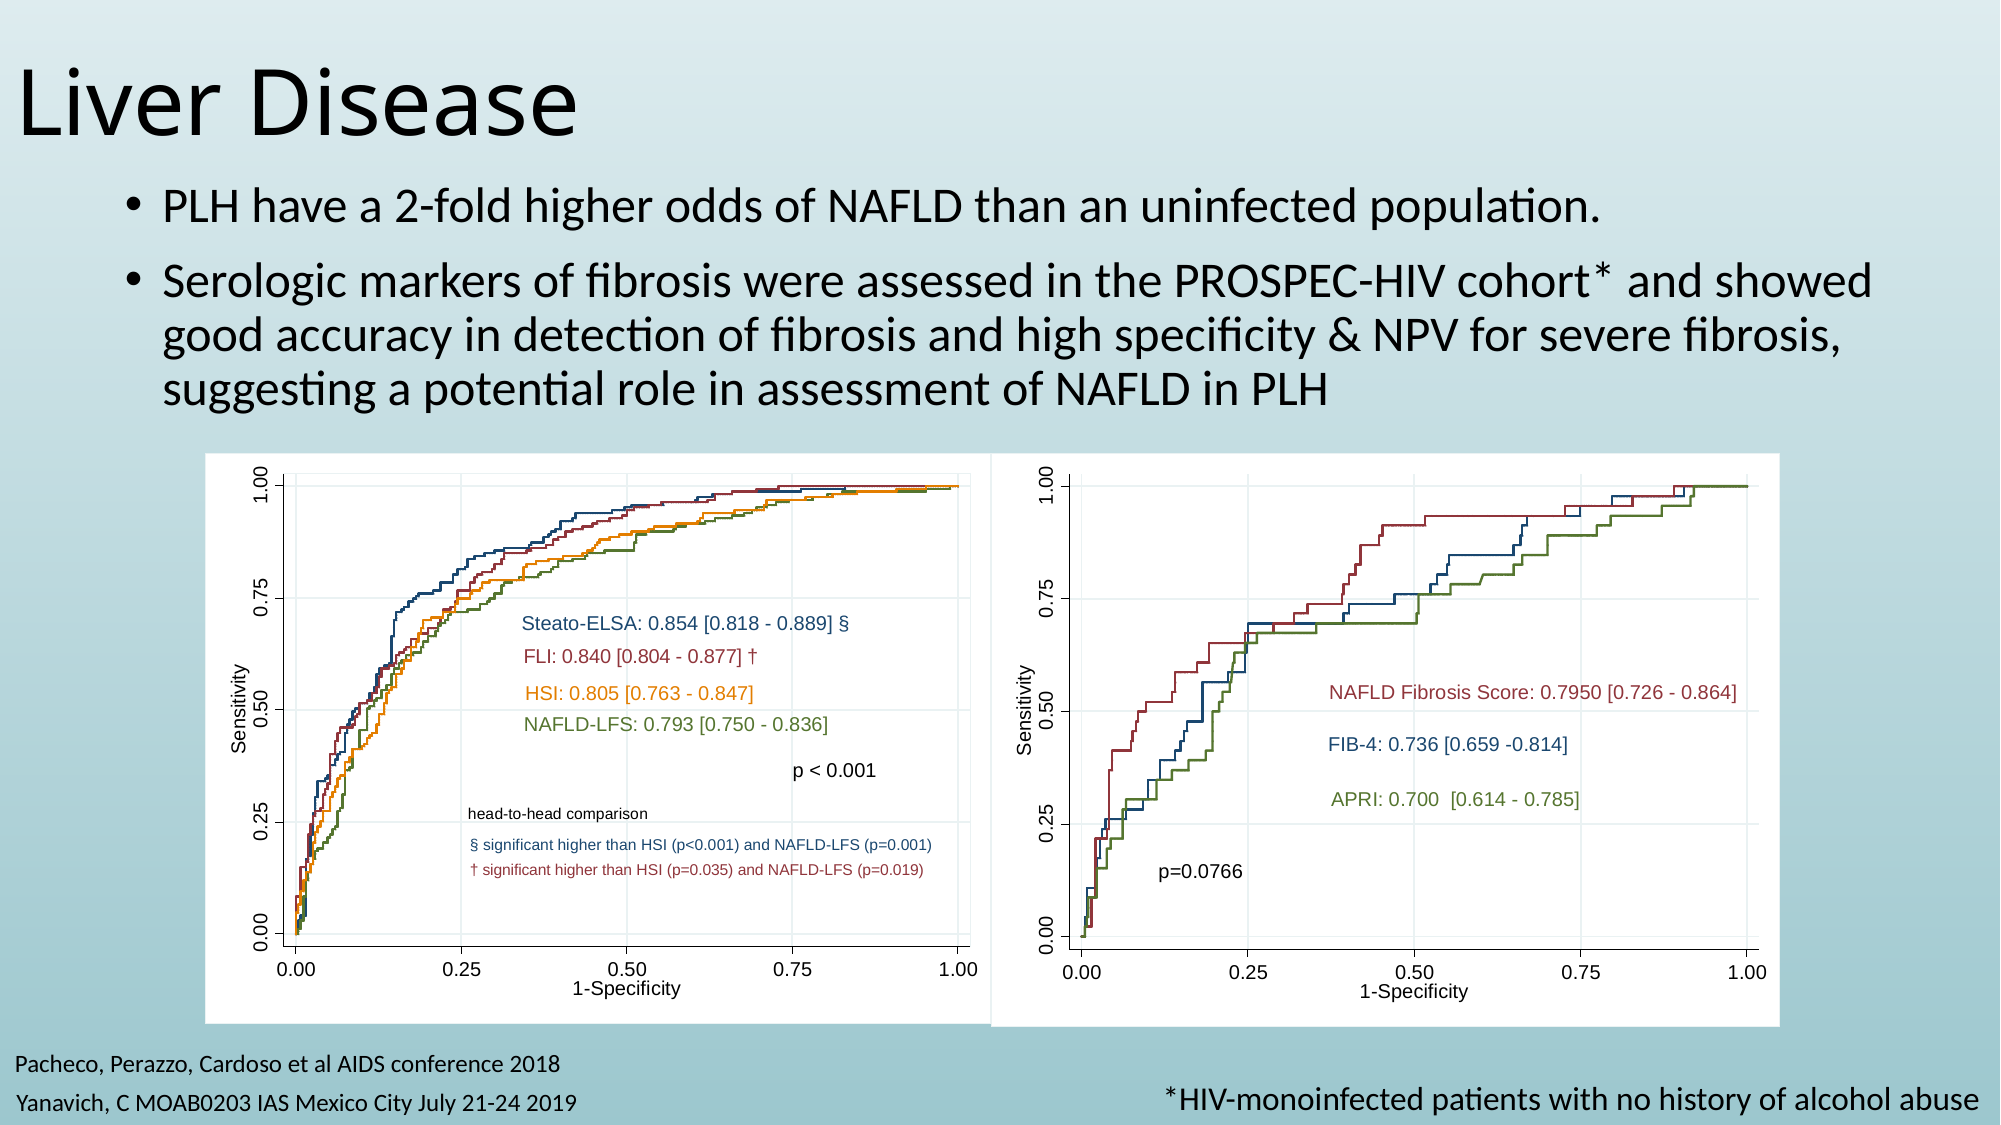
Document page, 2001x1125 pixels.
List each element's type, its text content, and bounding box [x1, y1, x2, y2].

title Liver Disease [0, 0, 1725, 215]
list PLH have a 2-fold higher odds of NAFLD than an uninfected population. Serologic markers of fibrosis were assessed in the PROSPEC-HIV cohort* and showed good accuracy in detection of fibrosis and high specificity & NPV for severe fibrosis, suggesting a potential role in assessment of NAFLD in PLH [109, 171, 1915, 886]
text_box Yanavich, C MOAB0203 IAS Mexico City July 21-24 2019 [1, 1085, 600, 1125]
text_box *HIV-monoinfected patients with no history of alcohol abuse [1147, 1069, 2000, 1125]
picture [198, 446, 1787, 1034]
text_box Pacheco, Perazzo, Cardoso et al AIDS conference 2018 [0, 1039, 697, 1085]
